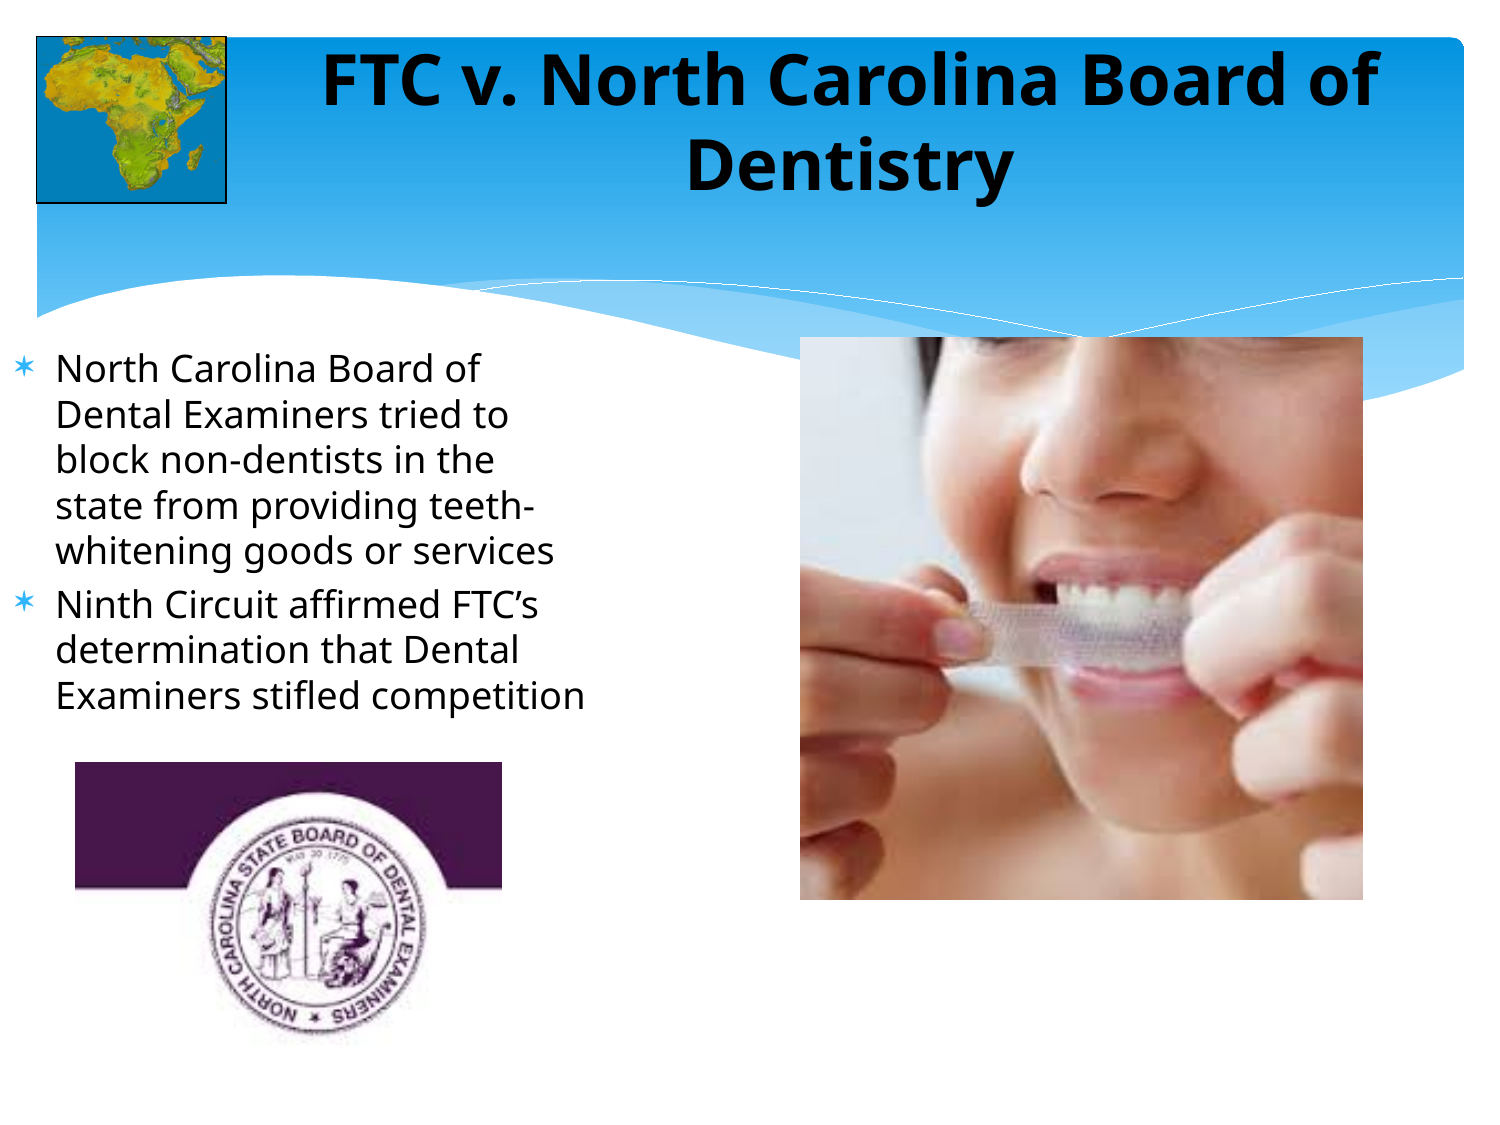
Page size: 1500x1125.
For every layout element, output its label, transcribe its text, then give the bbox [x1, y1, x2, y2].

picture [187, 145, 203, 170]
picture [132, 37, 141, 45]
list North Carolina Board of Dental Examiners tried to block non-dentists in the state from providing teeth-whitening goods or services Ninth Circuit affirmed FTC’s determination that Dental Examiners stifled competition [0, 337, 608, 738]
picture [799, 337, 1363, 901]
picture [45, 37, 226, 190]
title FTC v. North Carolina Board of Dentistry [174, 17, 1500, 223]
picture [74, 762, 502, 1081]
